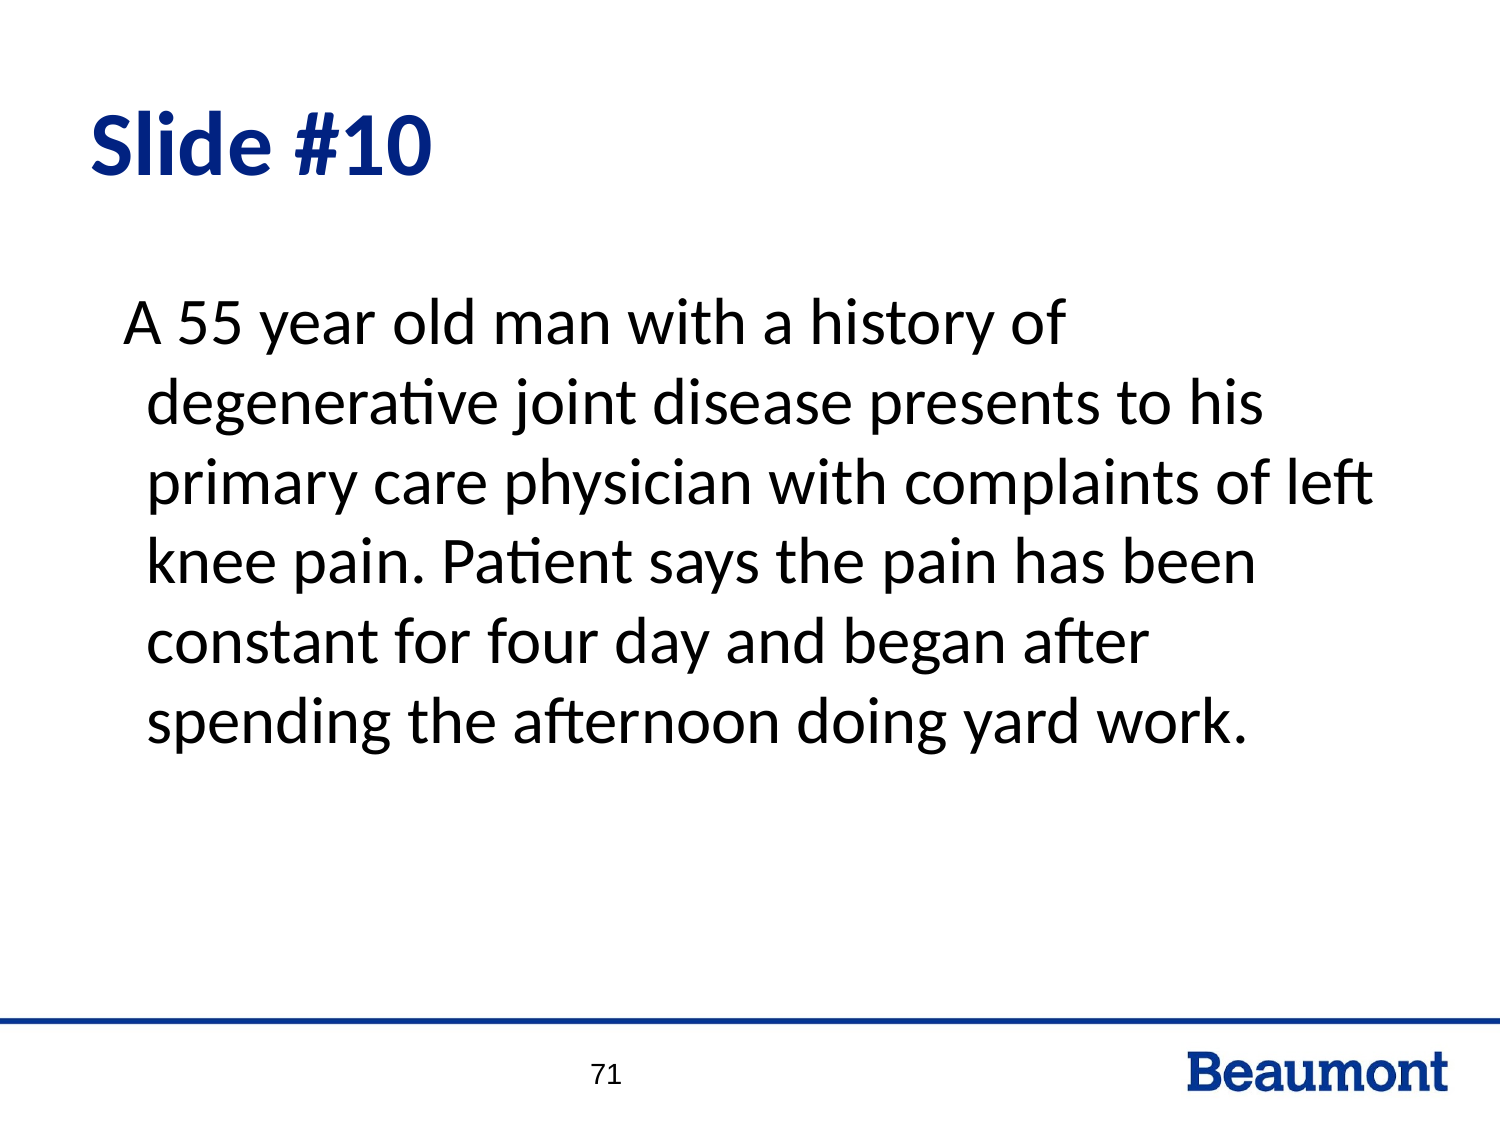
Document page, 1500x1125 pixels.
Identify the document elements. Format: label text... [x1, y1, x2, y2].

picture [0, 1013, 1500, 1125]
title Slide #10 [75, 45, 1425, 233]
list A 55 year old man with a history of degenerative joint disease presents to his primary care physician with complaints of left knee pain. Patient says the pain has been constant for four day and began after spending the afternoon doing yard work. [75, 262, 1425, 1005]
slide_number 71 [575, 1042, 925, 1103]
